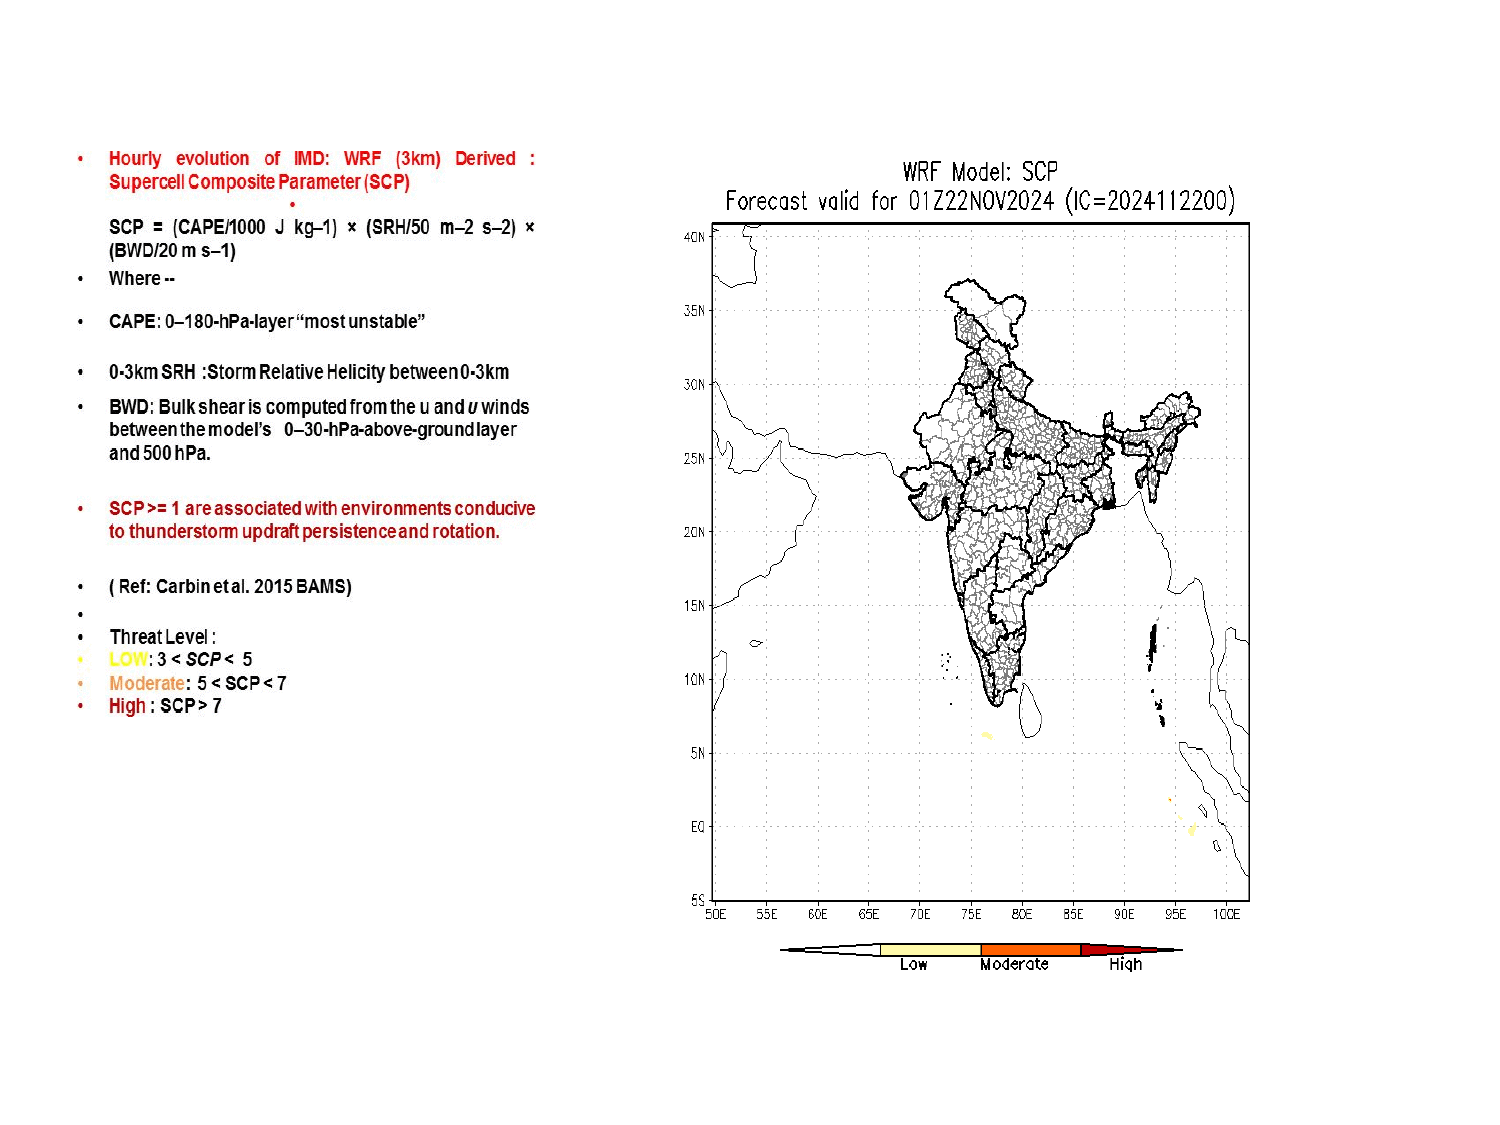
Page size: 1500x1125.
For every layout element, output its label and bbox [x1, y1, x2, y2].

picture [74, 149, 1426, 976]
